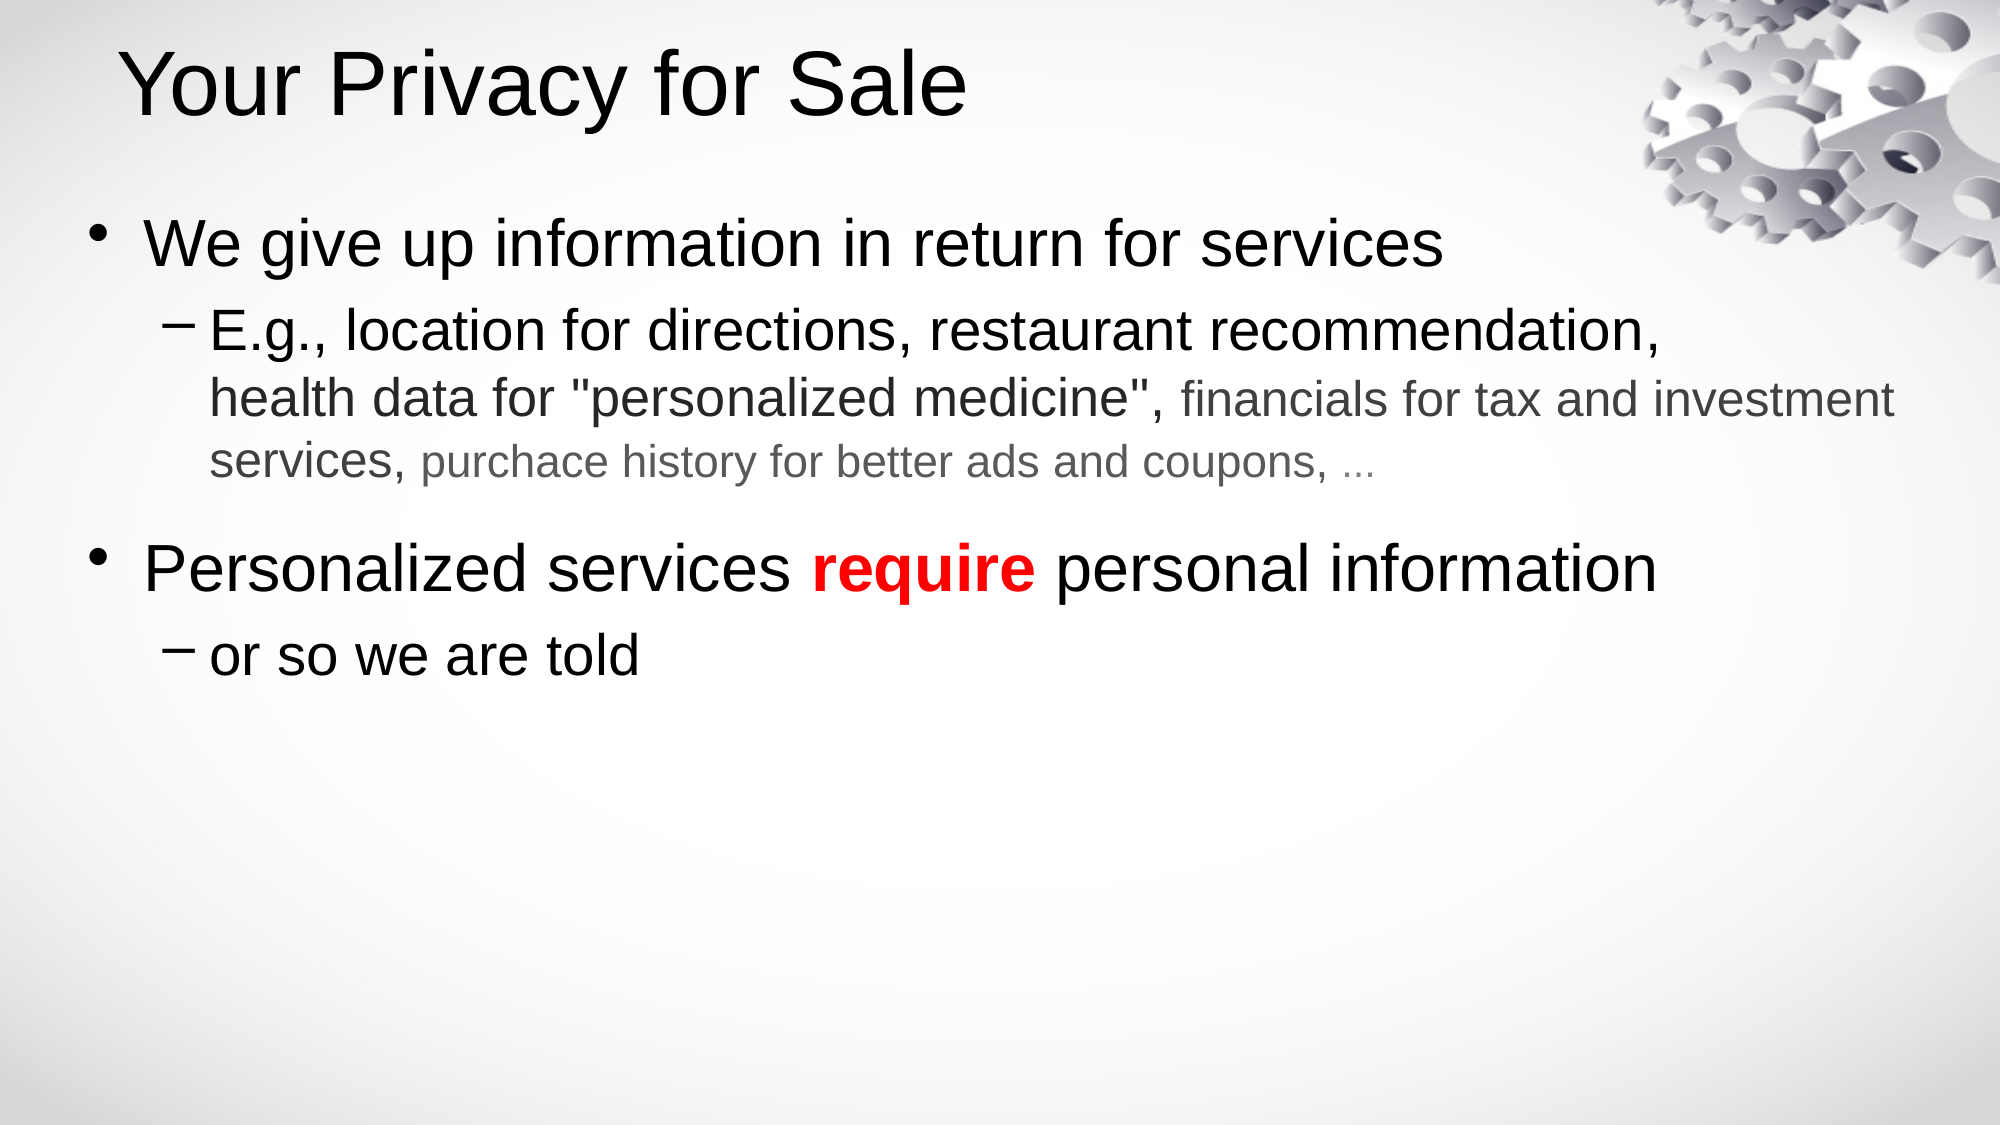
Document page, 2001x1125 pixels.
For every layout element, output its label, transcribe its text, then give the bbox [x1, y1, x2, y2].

title Your Privacy for Sale [101, 30, 1903, 127]
picture [0, 0, 2000, 1125]
list We give up information in return for services E.g., location for directions, restaurant recommendation, health data for "personalized medicine", financials for tax and investment services, purchace history for better ads and coupons, ... Personalized services require personal information or so we are told [72, 192, 1932, 1006]
